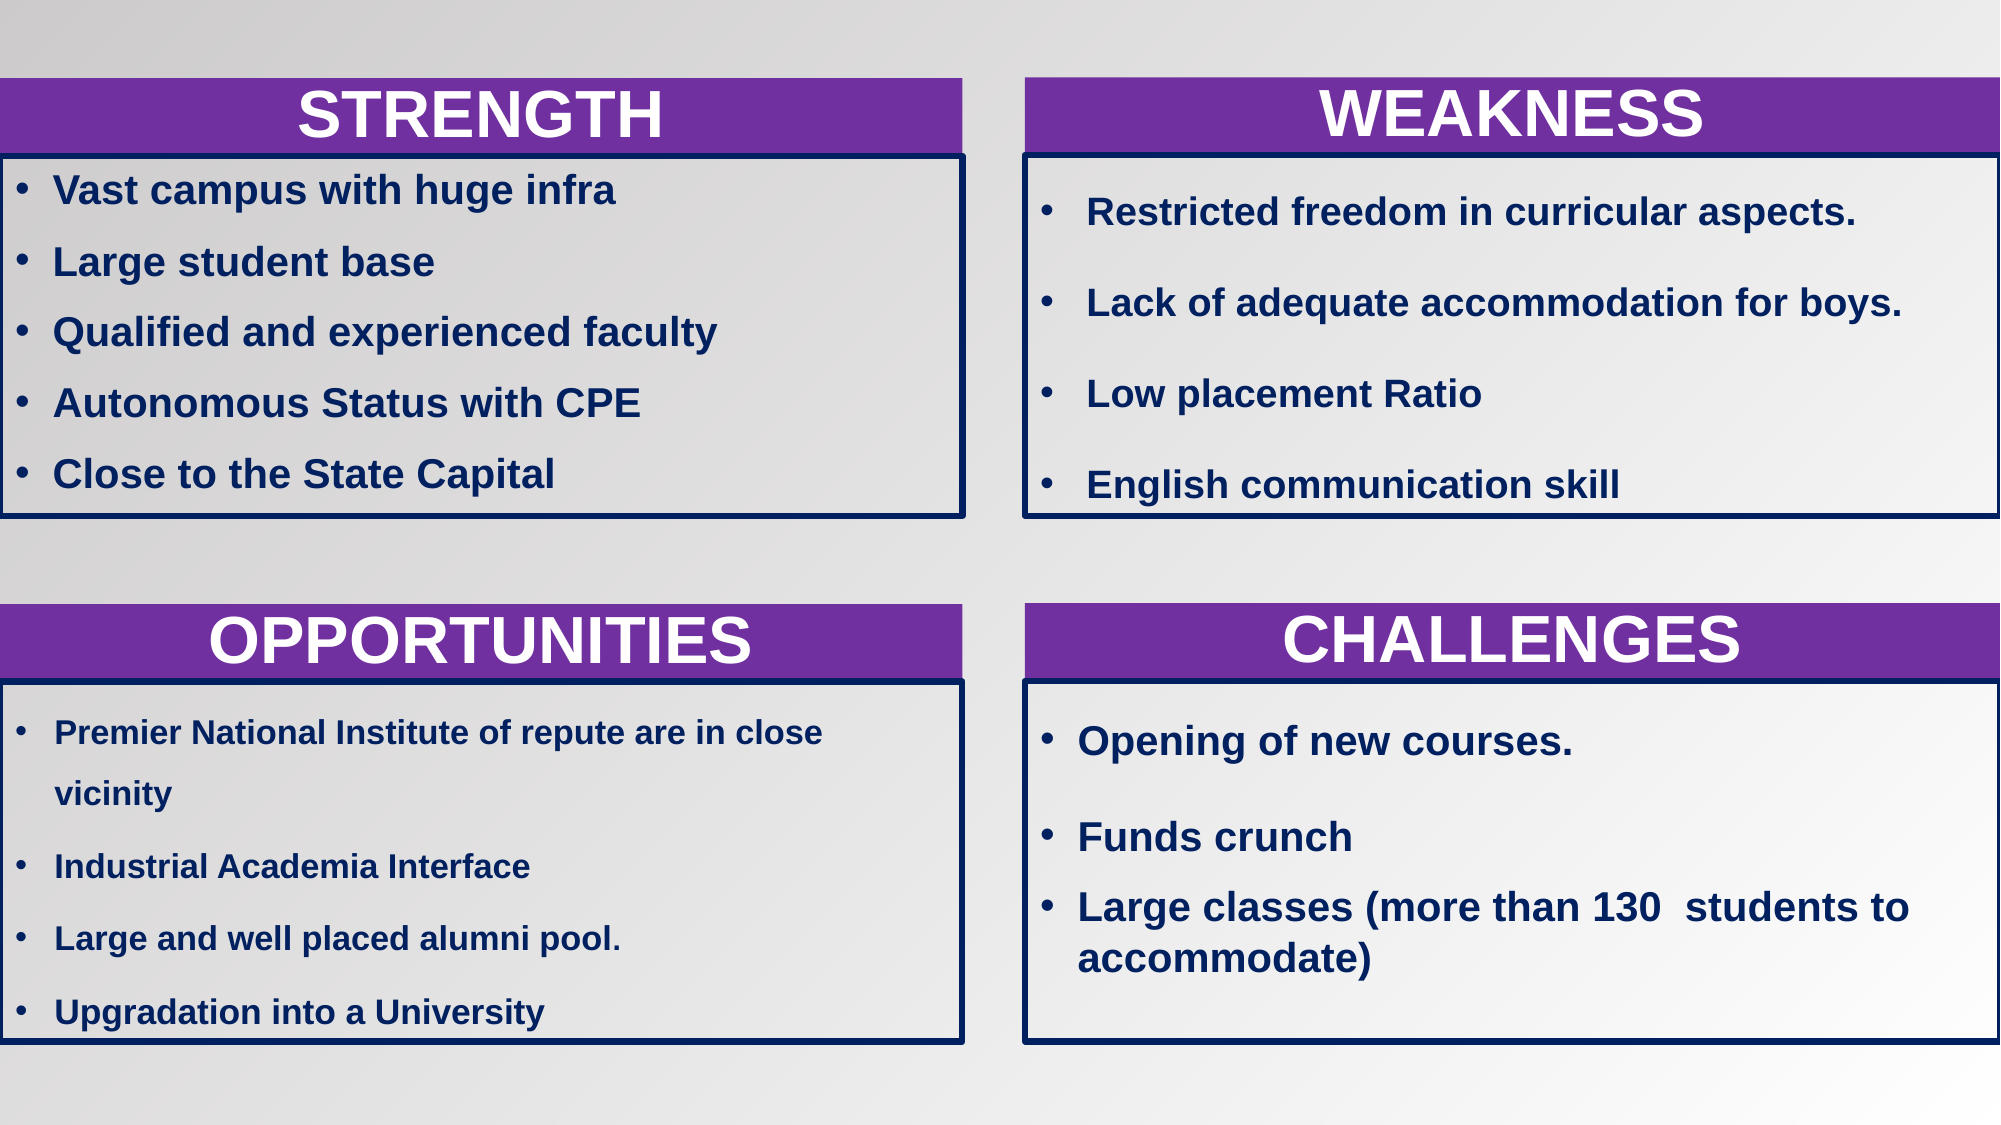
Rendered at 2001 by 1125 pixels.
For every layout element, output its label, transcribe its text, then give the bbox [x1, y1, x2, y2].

text_box Restricted freedom in curricular aspects. Lack of adequate accommodation for boys. Low placement Ratio English communication skill [1024, 154, 2000, 516]
text_box OPPORTUNITIES [0, 603, 963, 680]
list Vast campus with huge infra Large student base Qualified and experienced faculty Autonomous Status with CPE Close to the State Capital [0, 155, 963, 516]
text_box CHALLENGES [1024, 602, 2000, 679]
text_box STRENGTH [0, 77, 963, 154]
text_box Opening of new courses. Funds crunch Large classes (more than 130 students to accommodate) [1024, 680, 2000, 1042]
text_box WEAKNESS [1024, 76, 2000, 153]
text_box Premier National Institute of repute are in close vicinity Industrial Academia Interface Large and well placed alumni pool. Upgradation into a University [0, 681, 963, 1042]
